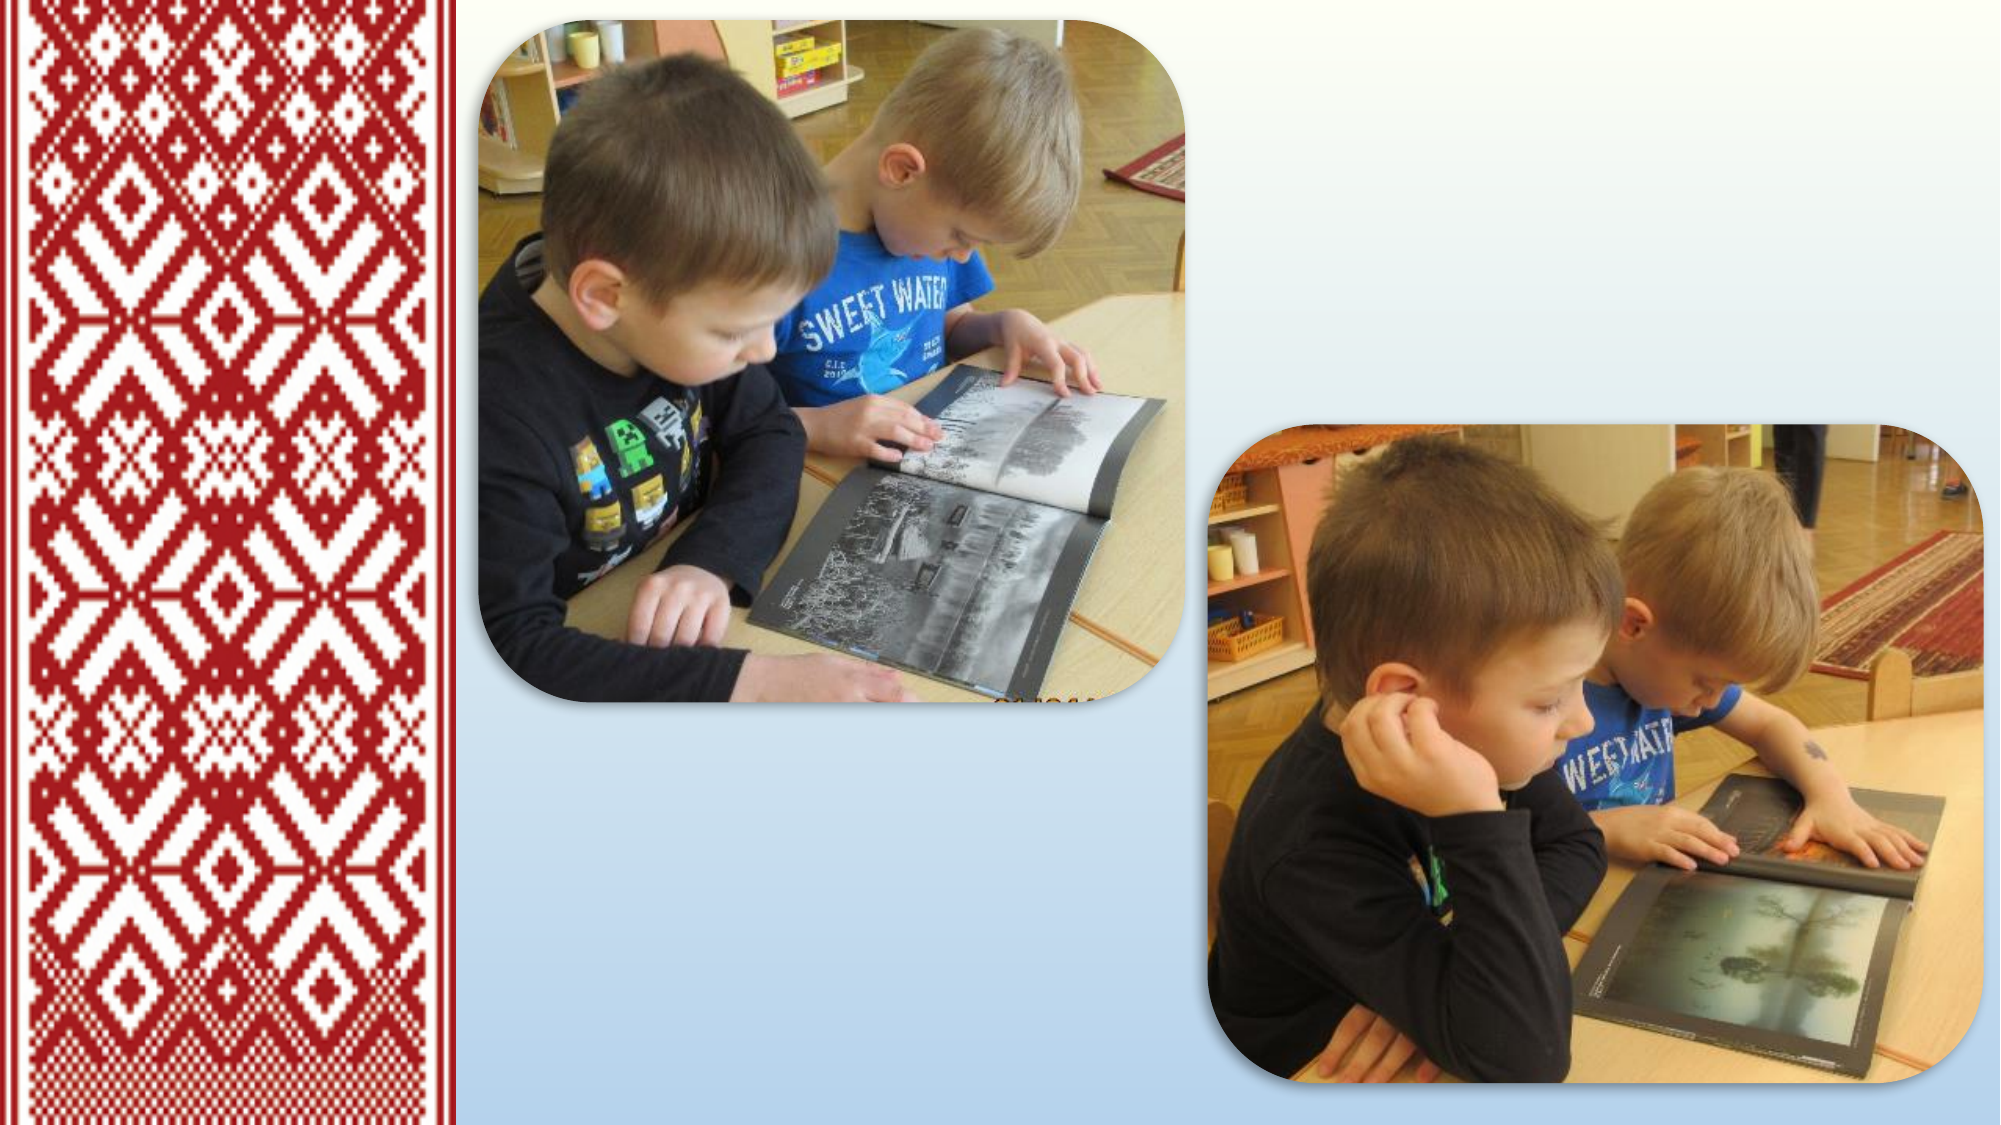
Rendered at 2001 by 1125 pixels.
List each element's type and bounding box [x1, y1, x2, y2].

picture [1207, 424, 1984, 1084]
picture [478, 20, 1186, 703]
list [0, 0, 456, 1125]
title [477, 20, 1963, 1068]
